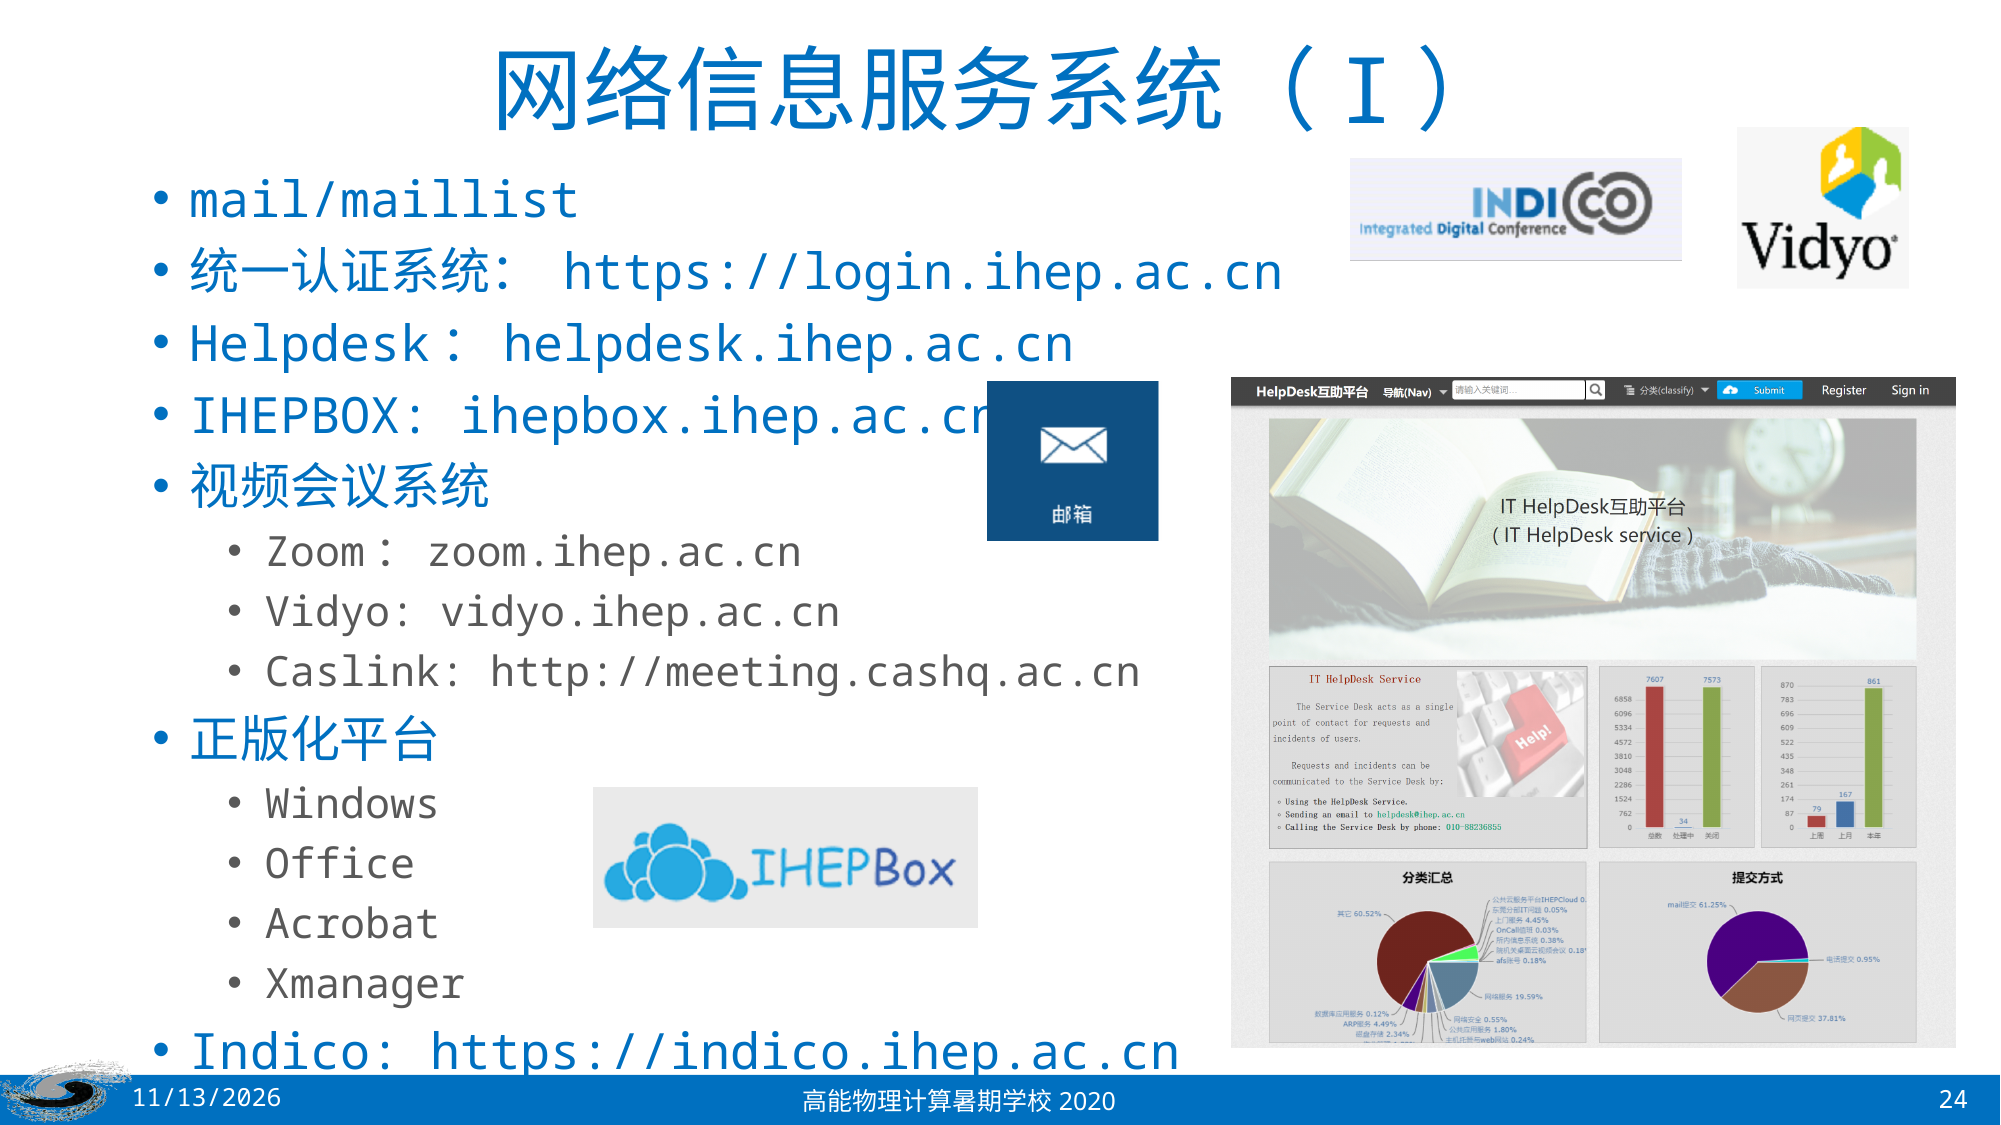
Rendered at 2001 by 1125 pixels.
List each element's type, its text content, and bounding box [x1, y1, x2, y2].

picture [592, 787, 978, 929]
picture [1737, 127, 1909, 289]
picture [987, 381, 1162, 541]
picture [1231, 377, 1956, 1048]
title 网络信息服务系统（I） [137, 12, 1863, 147]
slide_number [116, 1074, 534, 1123]
picture [0, 1059, 134, 1125]
slide_number 24 [1550, 1075, 1984, 1125]
picture [1349, 158, 1682, 261]
footer 高能物理计算暑期学校2020 [618, 1074, 1300, 1125]
list mail/maillist 统一认证系统： https://login.ihep.ac.cn Helpdesk：helpdesk.ihep.ac.cn IHEPBOX: ihepbox.ihep.ac.cn 视频会议系统 Zoom：zoom.ihep.ac.cn Vidyo: vidyo.ihep.ac.cn Caslink: http://meeting.cashq.ac.cn 正版化平台 Windows Office Acrobat Xmanager Indico: https://indico.ihep.ac.cn [137, 147, 1863, 1048]
